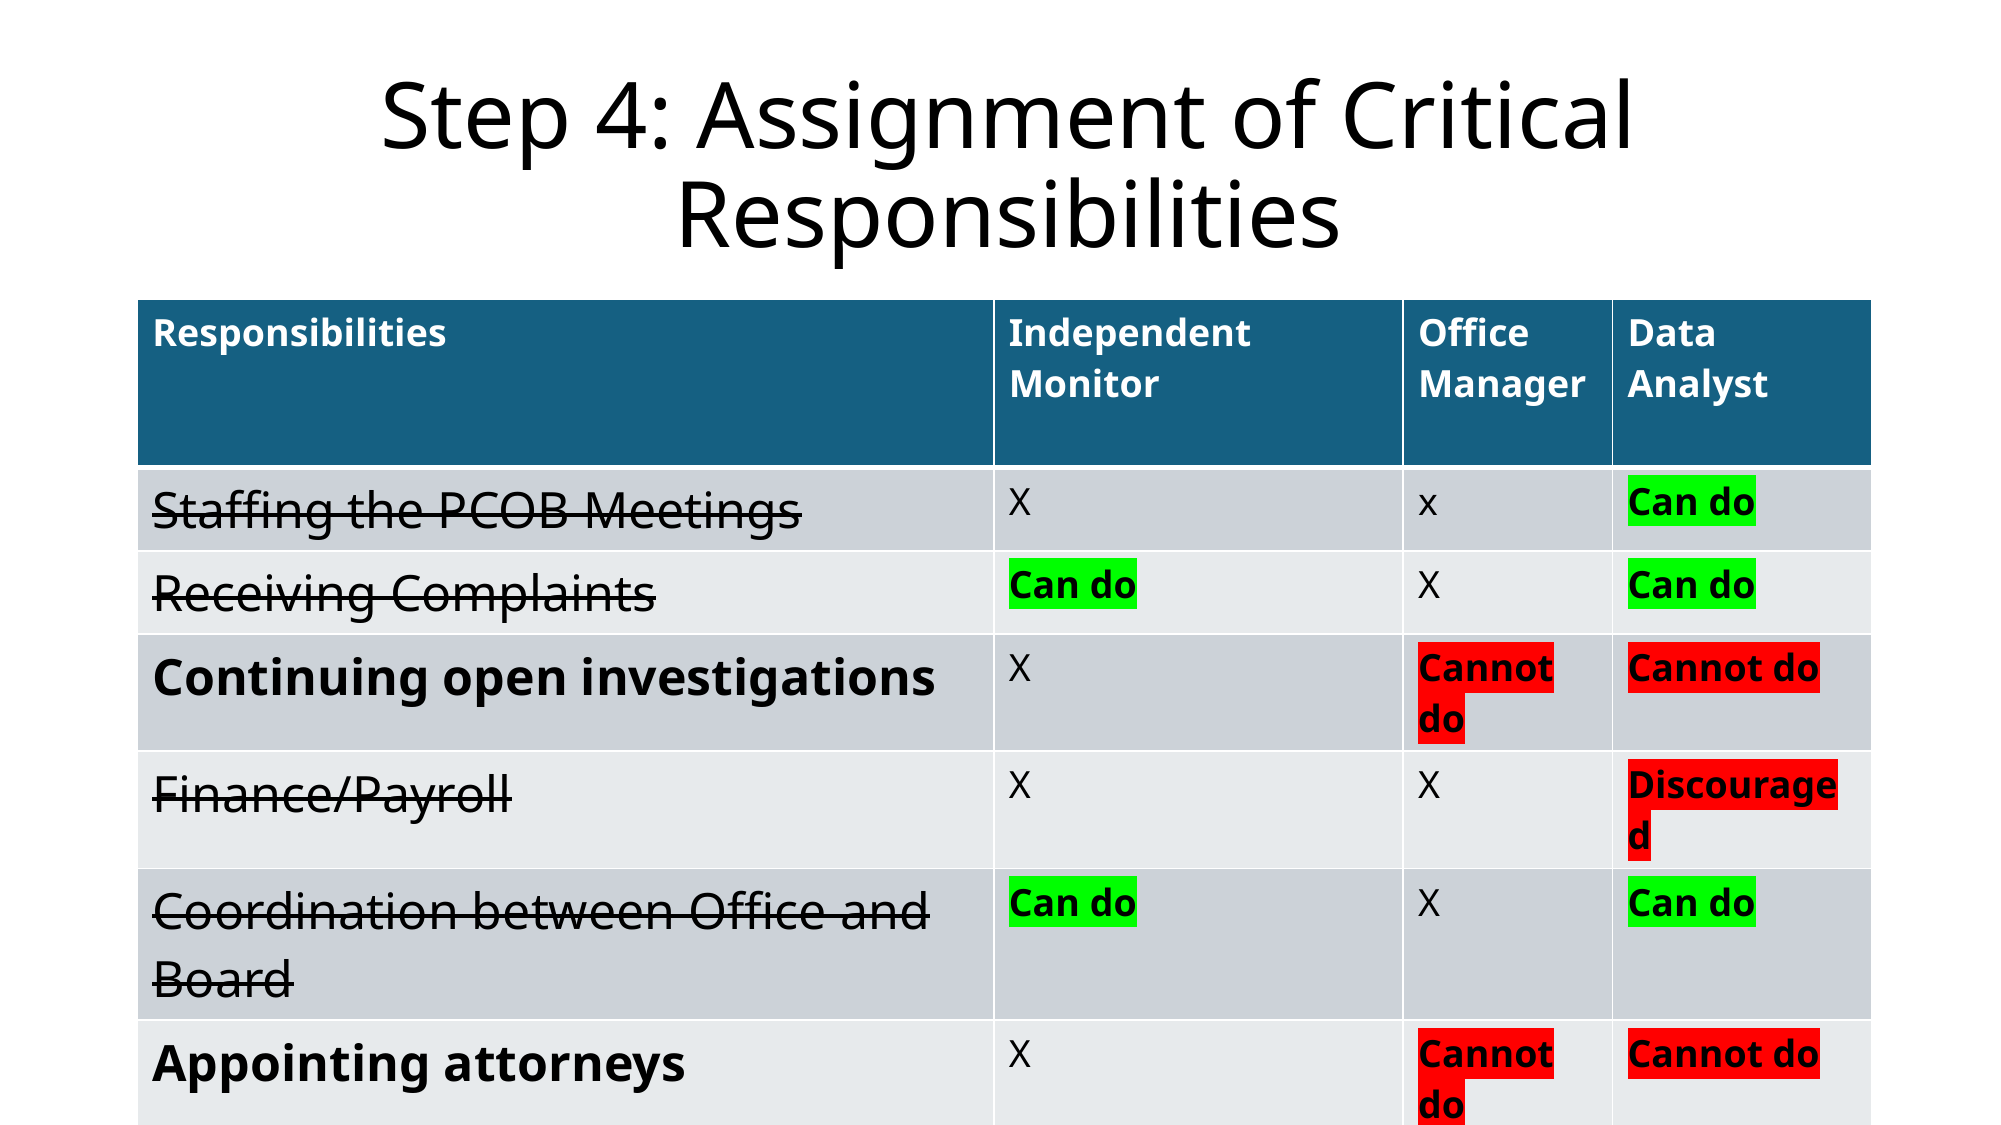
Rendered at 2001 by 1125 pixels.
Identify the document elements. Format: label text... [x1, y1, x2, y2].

table_cell X [995, 470, 1402, 550]
table_header Responsibilities [138, 300, 993, 465]
table_cell Coordination between Office and Board [138, 869, 993, 1019]
table_cell X [995, 635, 1402, 750]
table_cell Can do [995, 869, 1402, 1019]
table_cell Cannot do [1613, 1021, 1871, 1125]
table_cell Finance/Payroll [138, 752, 993, 868]
table_header Data Analyst [1613, 300, 1871, 465]
table_cell X [1404, 752, 1612, 868]
table_cell Can do [995, 552, 1402, 633]
table_cell X [995, 1021, 1402, 1125]
table_cell Can do [1613, 869, 1871, 1019]
table_cell Can do [1613, 470, 1871, 550]
table_cell Cannot do [1404, 635, 1612, 750]
table_cell x [1404, 470, 1612, 550]
table_header Independent Monitor [995, 300, 1402, 465]
table_cell X [1404, 552, 1612, 633]
table_cell X [995, 752, 1402, 868]
title Step 4: Assignment of Critical Responsibilities [137, 59, 1882, 278]
table_header Office Manager [1404, 300, 1612, 465]
table_cell Appointing attorneys [138, 1021, 993, 1125]
table_cell Discouraged [1613, 752, 1871, 868]
table_cell Cannot do [1613, 635, 1871, 750]
table_cell Continuing open investigations [138, 635, 993, 750]
table_cell X [1404, 869, 1612, 1019]
table_cell Cannot do [1404, 1021, 1612, 1125]
table_cell Can do [1613, 552, 1871, 633]
table_cell Receiving Complaints [138, 552, 993, 633]
table_cell Staffing the PCOB Meetings [138, 470, 993, 550]
